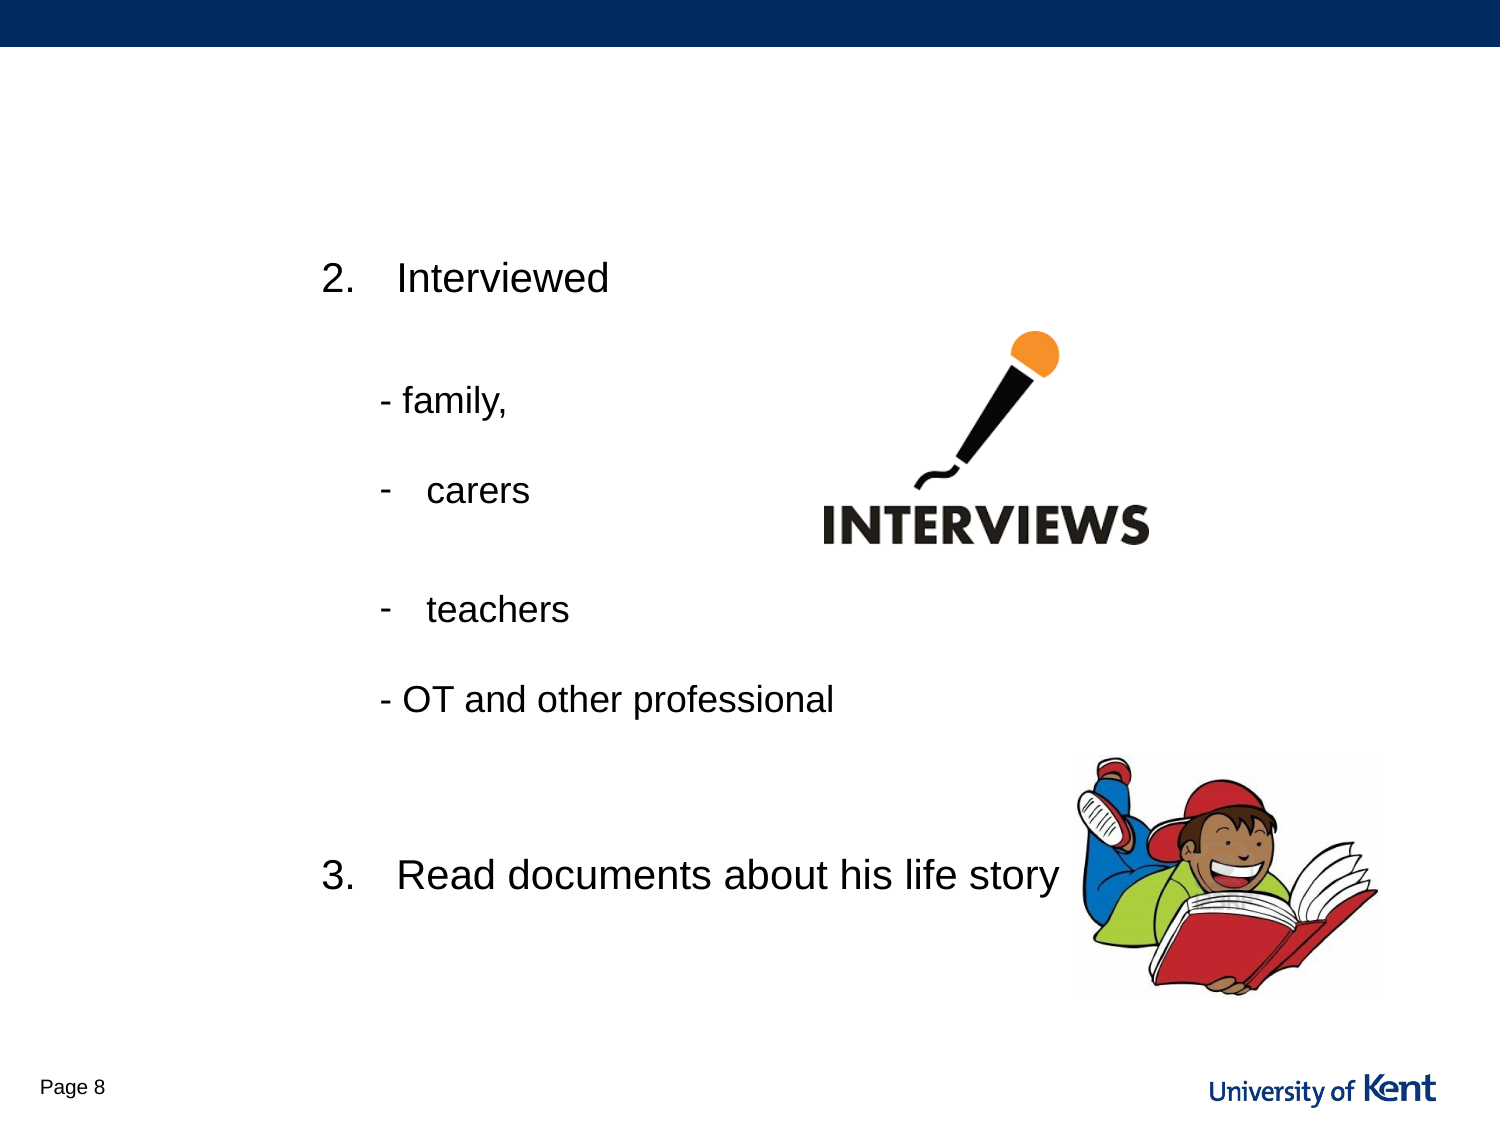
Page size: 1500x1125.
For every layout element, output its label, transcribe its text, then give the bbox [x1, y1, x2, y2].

picture [1210, 1074, 1436, 1108]
picture [823, 330, 1149, 545]
picture [1074, 755, 1381, 998]
slide_number Page 8 [24, 1064, 136, 1109]
list Interviewed - family, carers teachers - OT and other professional Read documents about his life story [218, 243, 1365, 1047]
